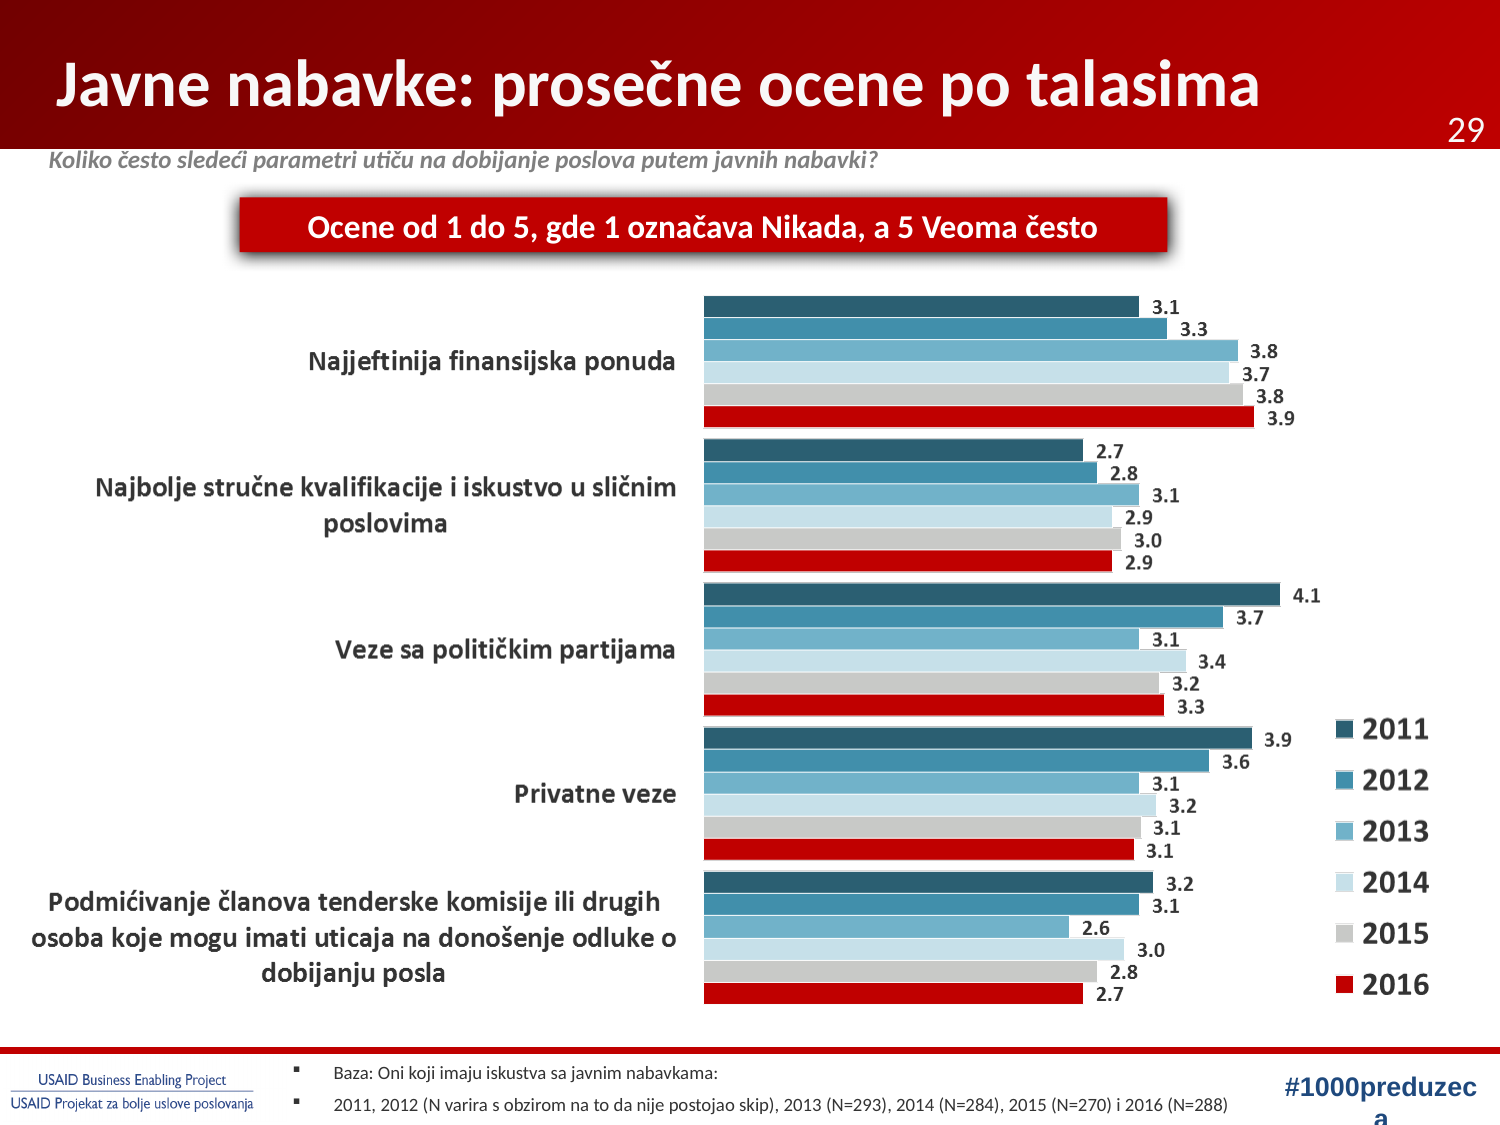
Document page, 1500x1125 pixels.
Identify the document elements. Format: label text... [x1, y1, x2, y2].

title Javne nabavke: prosečne ocene po talasima [40, 24, 1415, 150]
picture [3, 1055, 277, 1122]
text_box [19, 259, 1480, 1019]
slide_number 29 [1415, 97, 1500, 147]
text_box Baza: Oni koji imaju iskustva sa javnim nabavkama: 2011, 2012 (N varira s obzirom na to da nije postojao skip), 2013 (N=293), 2014 (N=284), 2015 (N=270) i 2016 (N=288) [277, 1053, 1282, 1125]
text_box Koliko često sledeći parametri utiču na dobijanje poslova putem javnih nabavki? [48, 147, 1359, 175]
text_box Ocene od 1 do 5, gde 1 označava Nikada, a 5 Veoma često [239, 197, 1168, 253]
